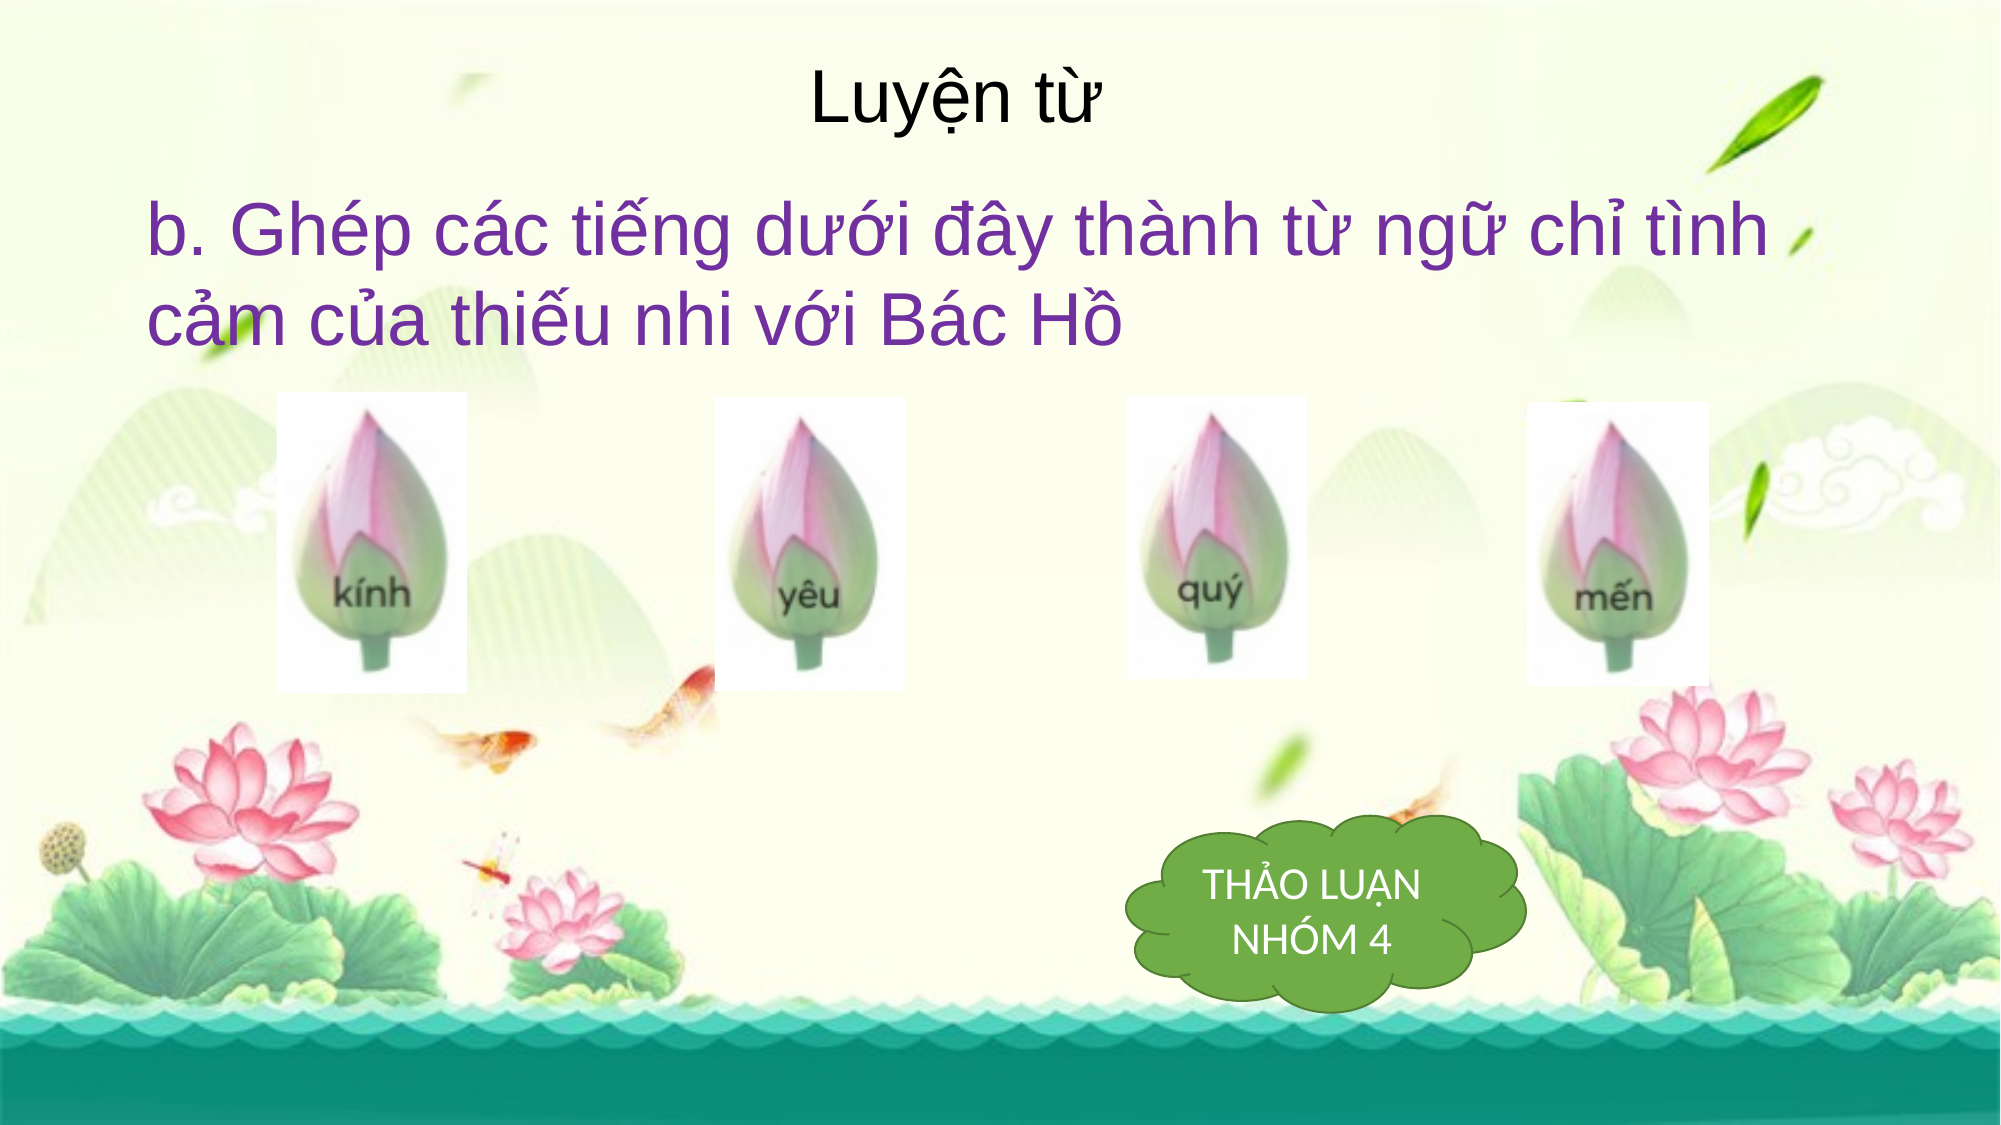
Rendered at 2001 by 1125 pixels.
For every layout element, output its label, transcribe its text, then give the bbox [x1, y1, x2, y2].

picture [0, 0, 2001, 1125]
text_box b. Ghép các tiếng dưới đây thành từ ngữ chỉ tình cảm của thiếu nhi với Bác Hồ [131, 172, 1866, 368]
text_box THẢO LUẬN NHÓM 4 [1124, 814, 1528, 1014]
text_box Luyện từ [782, 39, 1133, 145]
